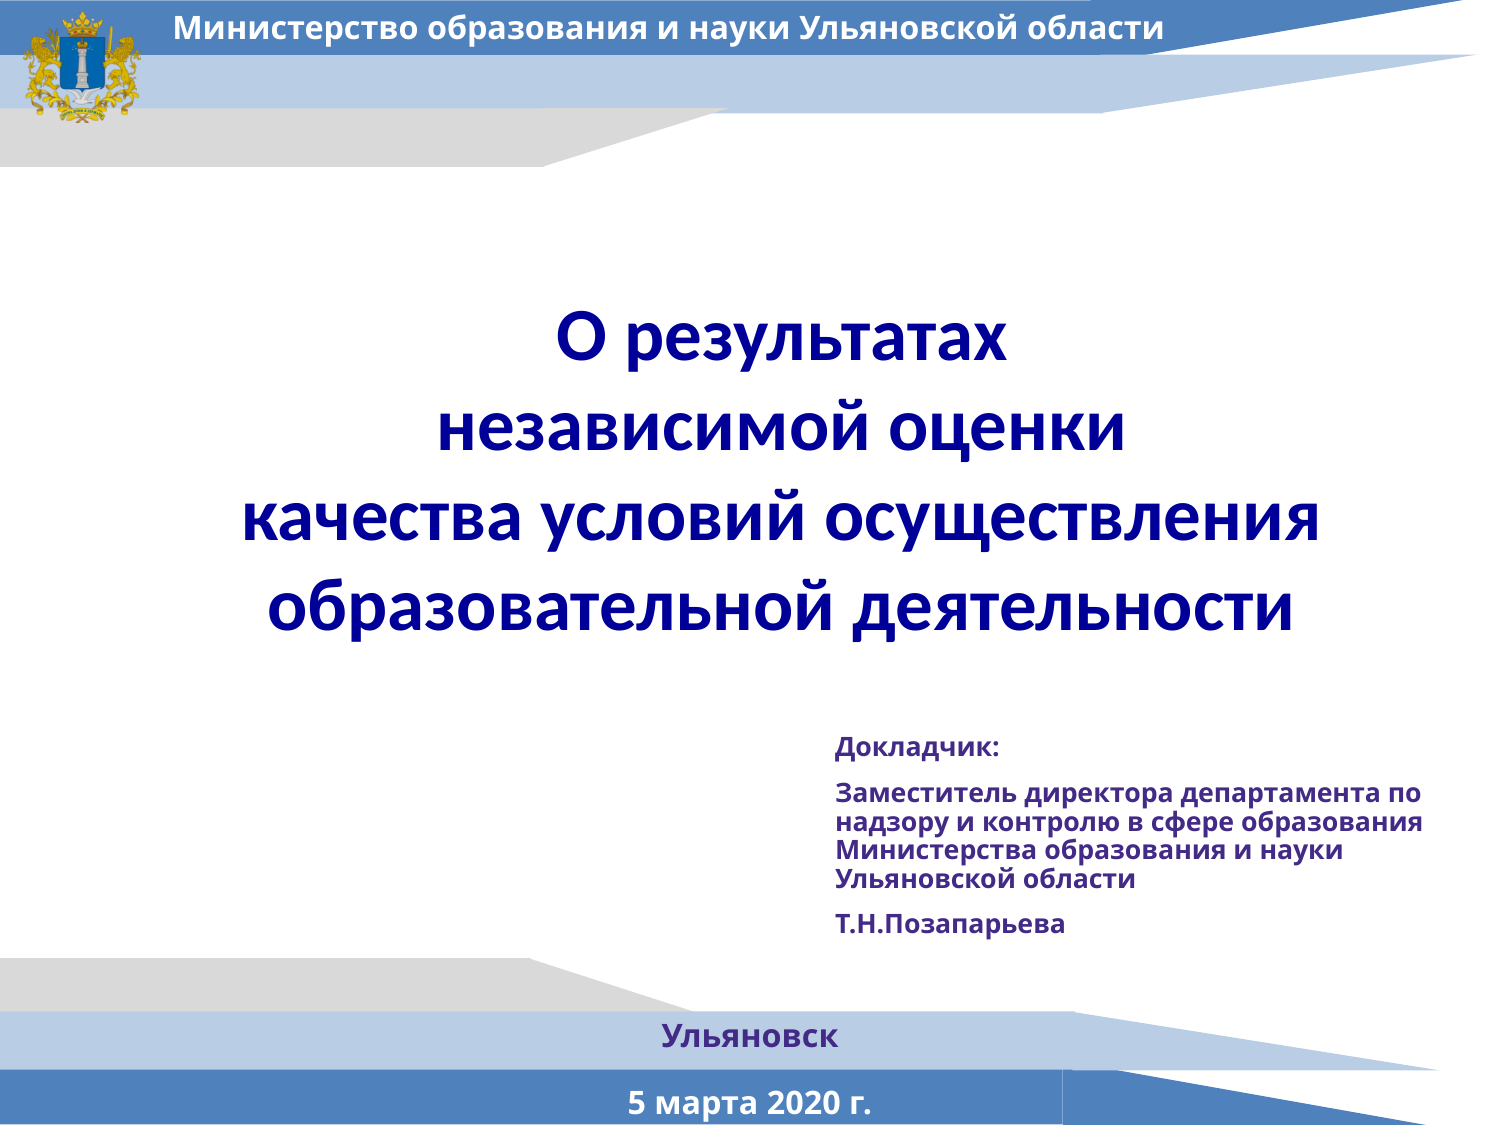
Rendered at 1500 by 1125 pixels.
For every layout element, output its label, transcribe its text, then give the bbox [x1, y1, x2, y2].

text_box Докладчик: Заместитель директора департамента по надзору и контролю в сфере образования Министерства образования и науки Ульяновской области Т.Н.Позапарьева [820, 726, 1441, 959]
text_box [0, 0, 1477, 168]
text_box О результатах независимой оценки качества условий осуществления образовательной деятельности [226, 278, 1338, 654]
picture [23, 11, 141, 123]
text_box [0, 957, 1440, 1125]
